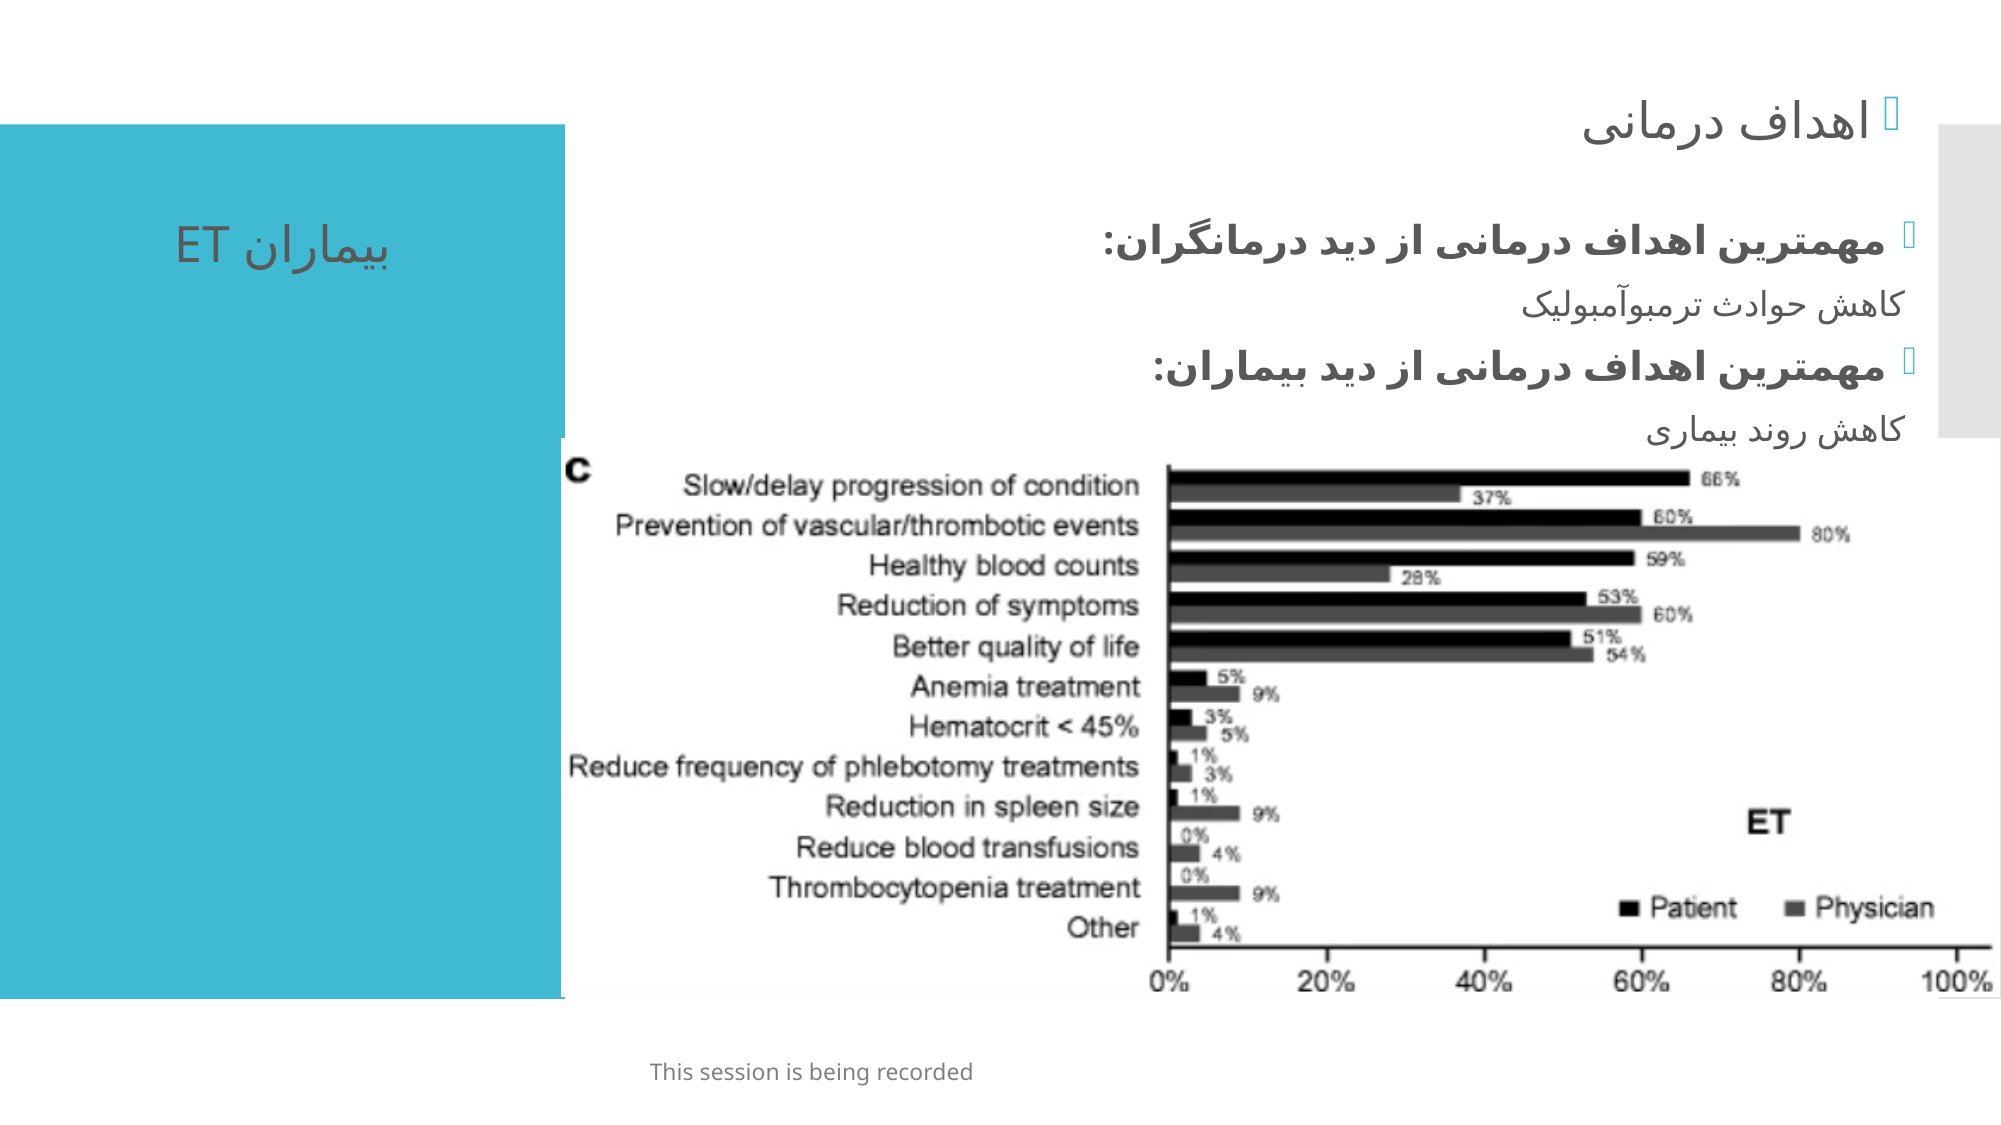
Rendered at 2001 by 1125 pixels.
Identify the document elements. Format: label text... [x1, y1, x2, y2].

footer This session is being recorded [634, 1042, 1605, 1103]
text_box مهمترین اهداف درمانی از دید درمانگران: کاهش حوادث ترمبوآمبولیک مهمترین اهداف درمانی از دید بیماران: کاهش روند بیماری [561, 212, 1931, 438]
text_box اهداف درمانی [665, 31, 1917, 212]
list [561, 438, 2000, 997]
text_box بیماران ET [0, 156, 909, 338]
